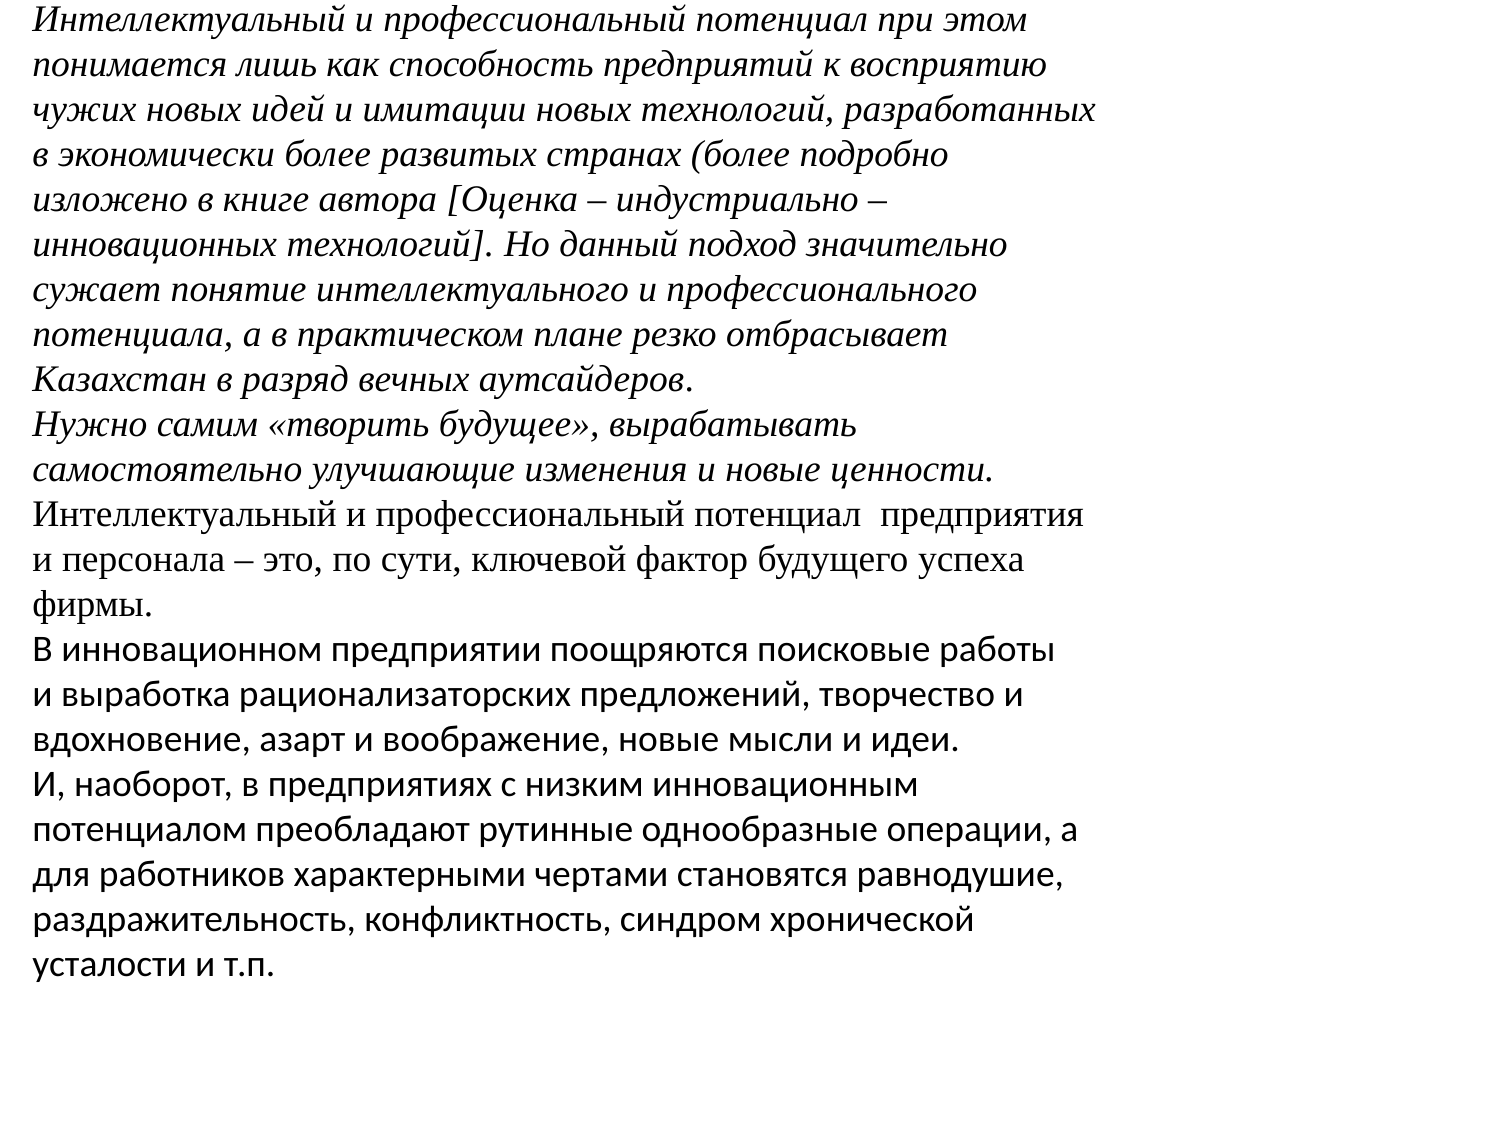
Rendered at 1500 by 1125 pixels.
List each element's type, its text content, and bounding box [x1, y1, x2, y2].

text_box Интеллектуальный и профессиональный потенциал при этом понимается лишь как способность предприятий к восприятию чужих новых идей и имитации новых технологий, разработанных в экономически более развитых странах (более подробно изложено в книге автора [Оценка – индустриально – инновационных технологий]. Но данный подход значительно сужает понятие интеллектуального и профессионального потенциала, а в практическом плане резко отбрасывает Казахстан в разряд вечных аутсайдеров. Нужно самим «творить будущее», вырабатывать самостоятельно улучшающие изменения и новые ценности. Интеллектуальный и профессиональный потенциал предприятия и персонала – это, по сути, ключевой фактор будущего успеха фирмы. В инновационном предприятии поощряются поисковые работы и выработка рационализаторских предложений, творчество и вдохновение, азарт и воображение, новые мысли и идеи. И, наоборот, в предприятиях с низким инновационным потенциалом преобладают рутинные однообразные операции, а для работников характерными чертами становятся равнодушие, раздражительность, конфликтность, синдром хронической усталости и т.п. [17, 0, 1125, 992]
